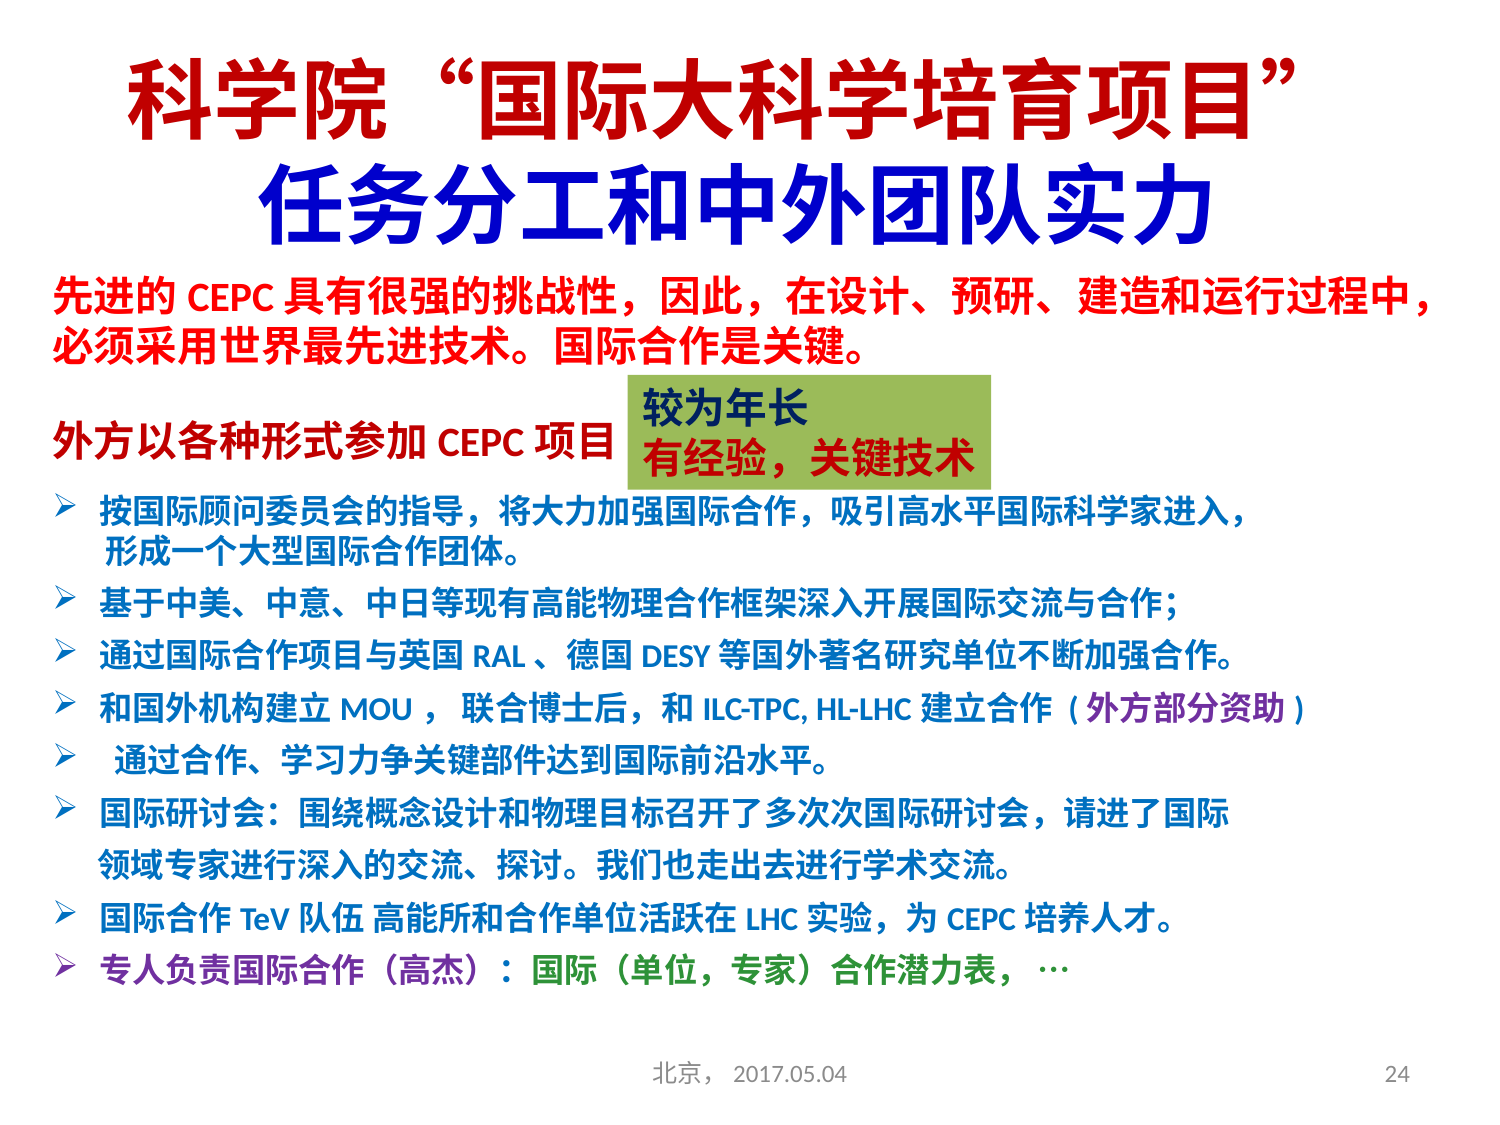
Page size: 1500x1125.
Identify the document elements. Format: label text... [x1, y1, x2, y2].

footer 北京，2017.05.04 [512, 1055, 988, 1103]
text_box 先进的CEPC具有很强的挑战性，因此，在设计、预研、建造和运行过程中， 必须采用世界最先进技术。国际合作是关键。 外方以各种形式参加CEPC项目 按国际顾问委员会的指导，将大力加强国际合作，吸引高水平国际科学家进入， 形成一个大型国际合作团体。 基于中美、中意、中日等现有高能物理合作框架深入开展国际交流与合作； 通过国际合作项目与英国RAL、德国DESY等国外著名研究单位不断加强合作。 和国外机构建立MOU， 联合博士后，和ILC-TPC, HL-LHC建立合作 (外方部分资助) 通过合作、学习力争关键部件达到国际前沿水平。 国际研讨会：围绕概念设计和物理目标召开了多次次国际研讨会，请进了国际 领域专家进行深入的交流、探讨。我们也走出去进行学术交流。 国际合作TeV队伍 高能所和合作单位活跃在LHC实验，为CEPC培养人才。 专人负责国际合作（高杰）：国际（单位，专家）合作潜力表， … [37, 262, 1468, 1055]
text_box 较为年长 有经验，关键技术 [627, 374, 992, 490]
title 科学院“国际大科学培育项目” 任务分工和中外团队实力 [62, 37, 1413, 263]
slide_number 24 [1074, 1055, 1425, 1103]
